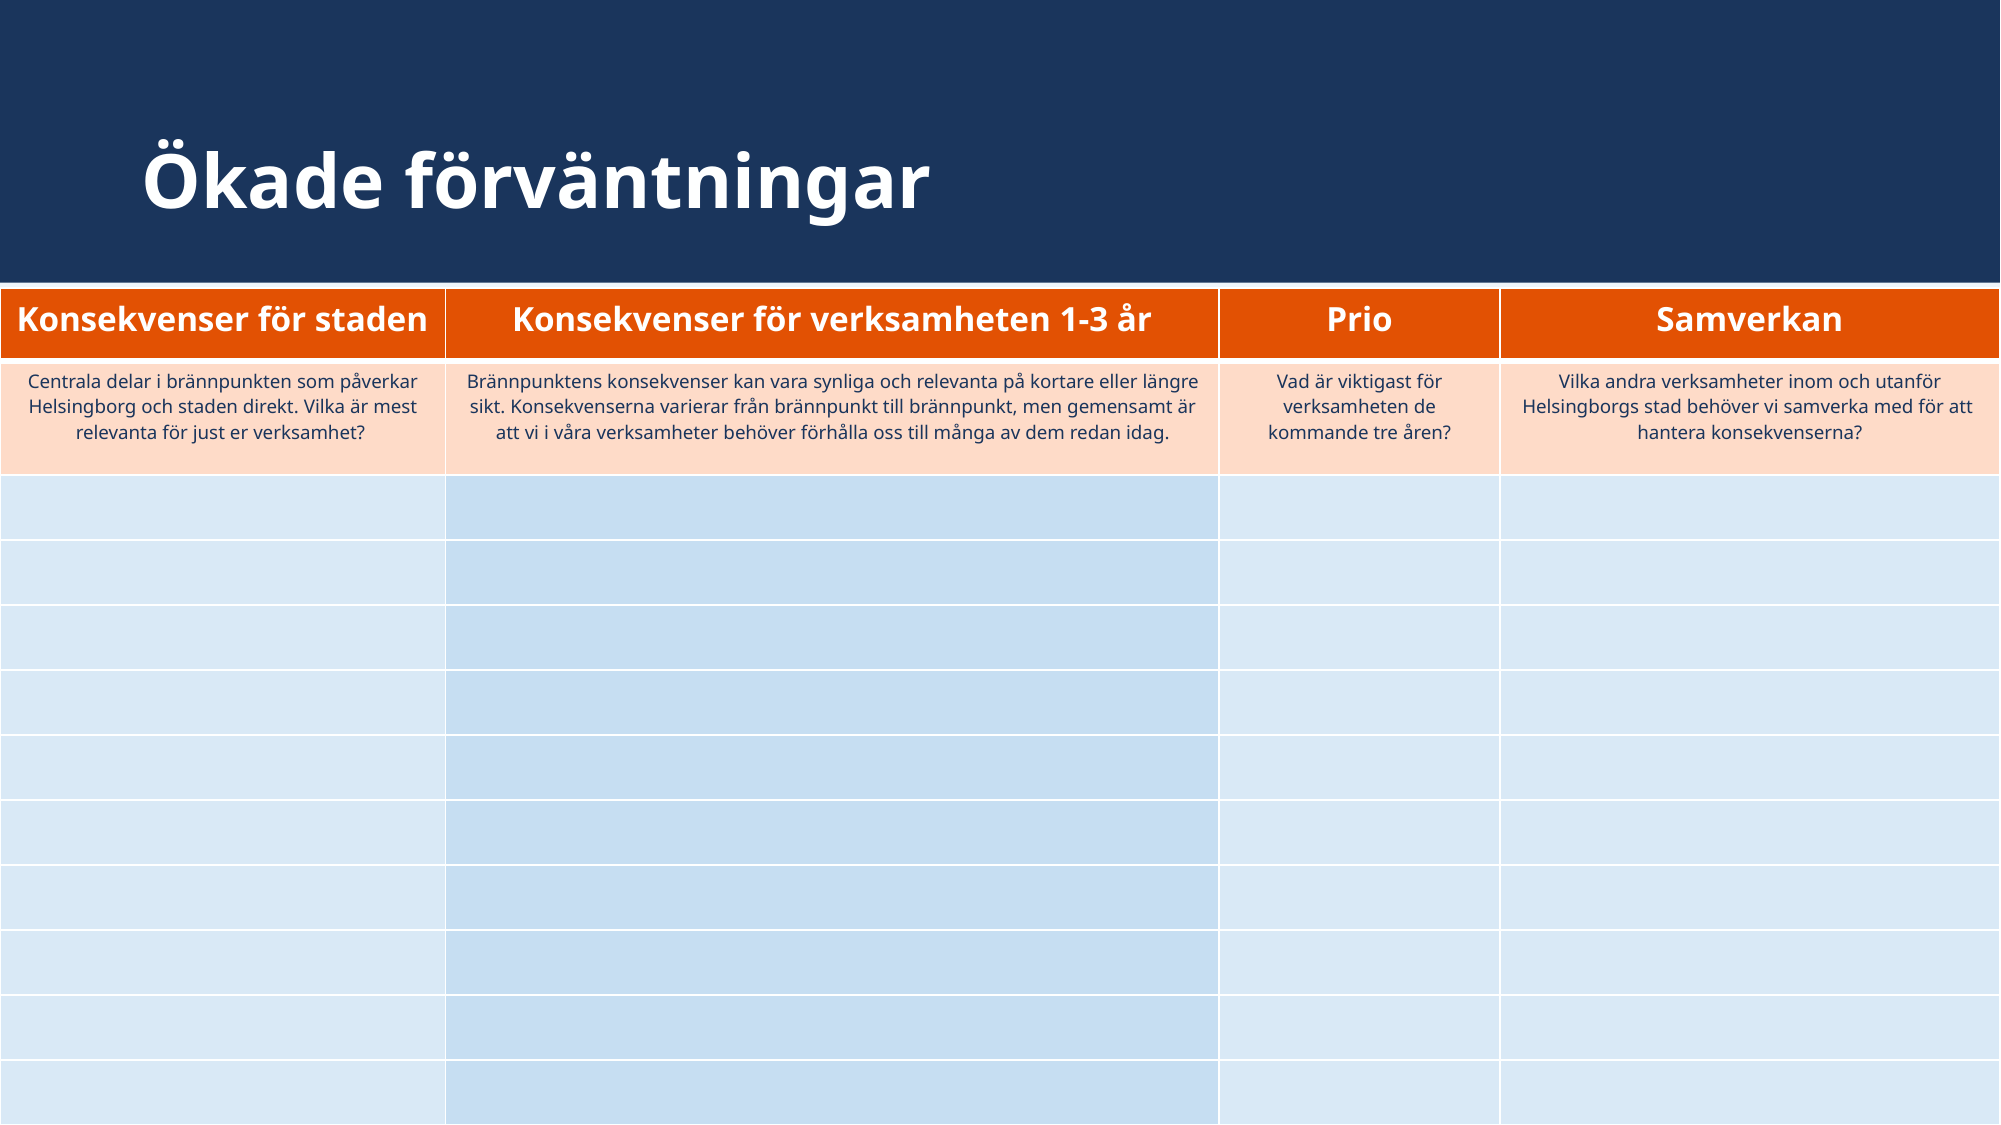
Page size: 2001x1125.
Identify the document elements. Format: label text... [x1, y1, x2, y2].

table_cell [1501, 541, 1999, 604]
table_cell [1, 866, 445, 929]
table_cell Vad är viktigast för verksamheten de kommande tre åren? [1220, 364, 1499, 474]
table_cell [1501, 931, 1999, 994]
table_cell [1, 931, 445, 994]
table_cell [446, 996, 1218, 1059]
table_cell [1501, 1061, 1999, 1124]
table_cell [446, 606, 1218, 669]
table_header Samverkan [1501, 289, 1999, 358]
table_cell [1220, 996, 1499, 1059]
table_cell [1220, 476, 1499, 539]
table_cell [446, 476, 1218, 539]
table_cell [1, 736, 445, 799]
table_cell [1, 801, 445, 864]
table_cell [1220, 736, 1499, 799]
table_cell [1220, 1061, 1499, 1124]
title Ökade förväntningar [141, 36, 1642, 225]
table_cell [1501, 801, 1999, 864]
table_cell [1501, 996, 1999, 1059]
table_cell [1, 996, 445, 1059]
table_cell [446, 931, 1218, 994]
table_header Konsekvenser för verksamheten 1-3 år [446, 289, 1218, 358]
table_cell [1, 1061, 445, 1124]
table_cell [446, 541, 1218, 604]
table_cell [1220, 671, 1499, 734]
table_cell [1501, 476, 1999, 539]
table_cell [1, 476, 445, 539]
table_header Prio [1220, 289, 1499, 358]
table_cell [1501, 671, 1999, 734]
table_cell Centrala delar i brännpunkten som påverkar Helsingborg och staden direkt. Vilka är mest relevanta för just er verksamhet? [1, 364, 445, 474]
table_cell [1220, 541, 1499, 604]
table_cell [1, 606, 445, 669]
table_cell [446, 866, 1218, 929]
table_cell [1220, 606, 1499, 669]
table_cell Vilka andra verksamheter inom och utanför Helsingborgs stad behöver vi samverka med för att hantera konsekvenserna? [1501, 364, 1999, 474]
table_cell [1501, 736, 1999, 799]
table_header Konsekvenser för staden [1, 289, 445, 358]
table_cell [1, 671, 445, 734]
table_cell [446, 736, 1218, 799]
table_cell [1220, 866, 1499, 929]
table_cell [1220, 801, 1499, 864]
table_cell [446, 801, 1218, 864]
table_cell [446, 1061, 1218, 1124]
table_cell [446, 671, 1218, 734]
table_cell [1501, 866, 1999, 929]
table_cell Brännpunktens konsekvenser kan vara synliga och relevanta på kortare eller längre sikt. Konsekvenserna varierar från brännpunkt till brännpunkt, men gemensamt är att vi i våra verksamheter behöver förhålla oss till många av dem redan idag. [446, 364, 1218, 474]
table_cell [1, 541, 445, 604]
table_cell [1501, 606, 1999, 669]
table_cell [1220, 931, 1499, 994]
